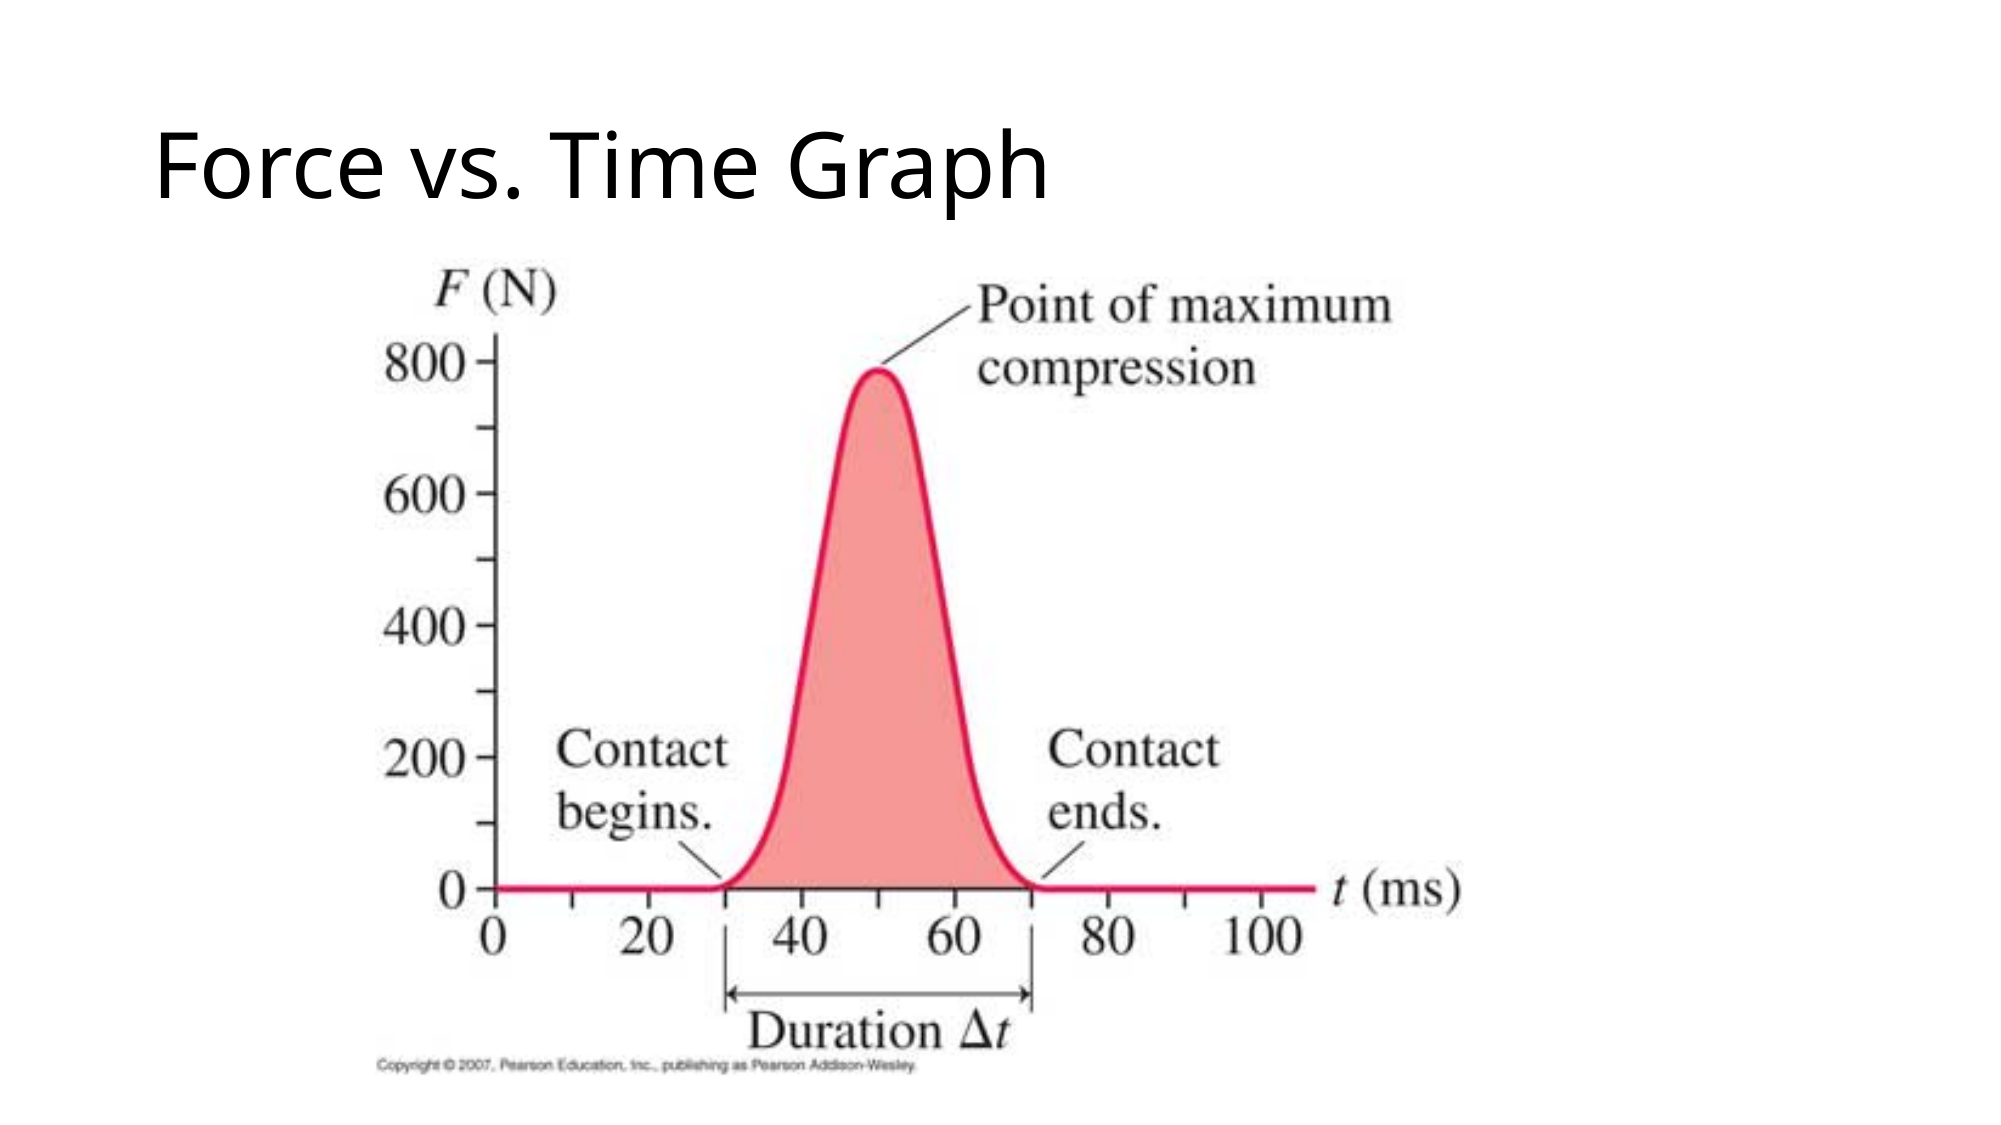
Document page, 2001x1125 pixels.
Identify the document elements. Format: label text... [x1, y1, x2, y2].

title Force vs. Time Graph [137, 59, 1863, 278]
picture [374, 258, 1469, 1080]
